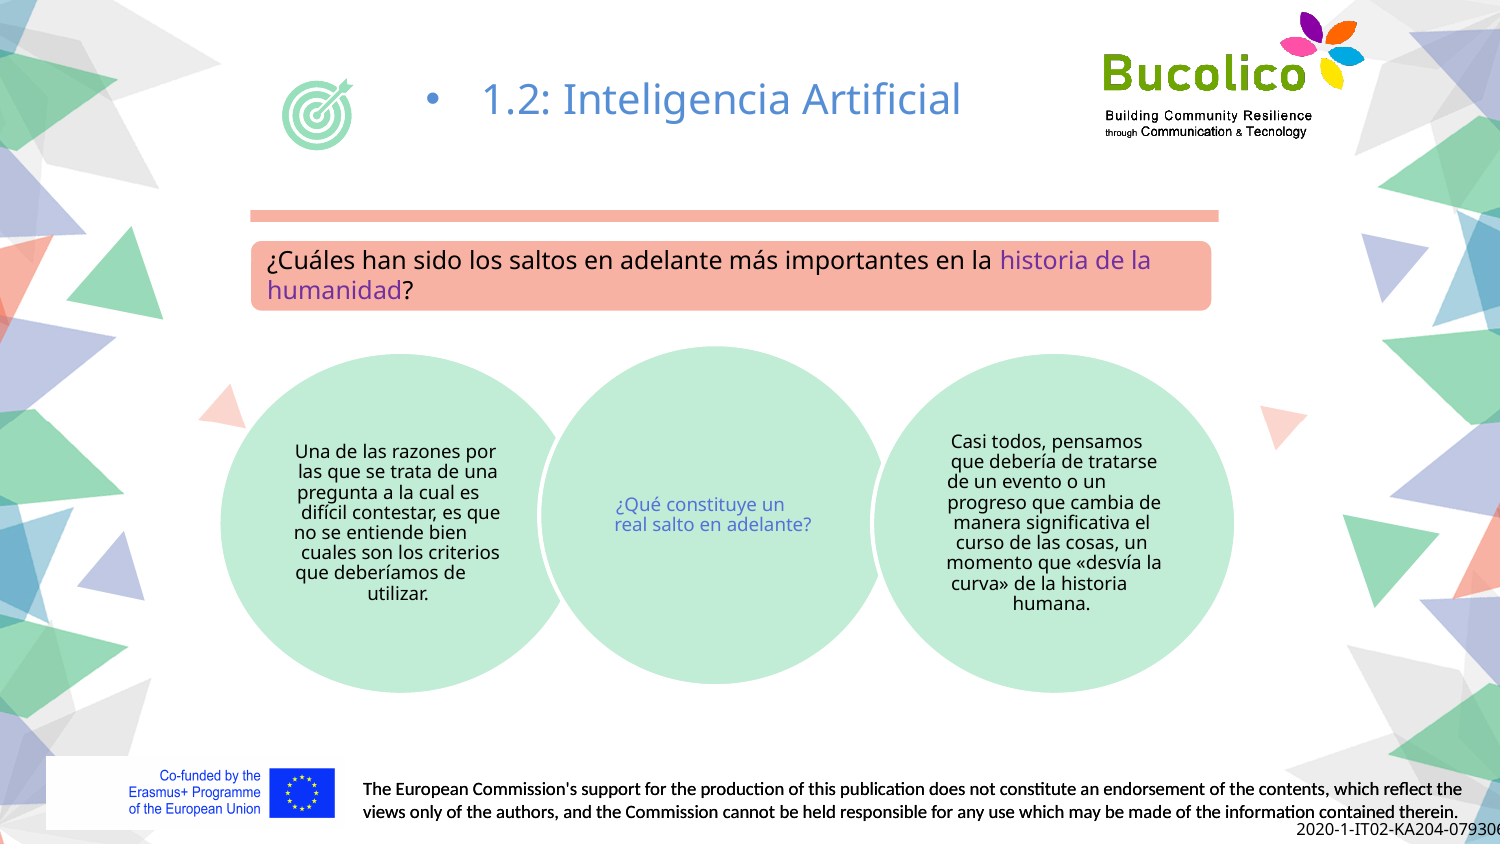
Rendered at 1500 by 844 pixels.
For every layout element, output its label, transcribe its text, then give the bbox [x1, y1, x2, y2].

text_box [248, 238, 1220, 313]
text_box The European Commission's support for the production of this publication does not constitute an endorsement of the contents, which reflect the views only of the authors, and the Commission cannot be held responsible for any use which may be made of the information contained therein. [348, 769, 1486, 830]
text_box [218, 343, 1237, 696]
list 1.2: Inteligencia Artificial [410, 65, 1034, 161]
text_box [248, 208, 1221, 224]
picture [0, 0, 1500, 844]
text_box [280, 76, 356, 153]
